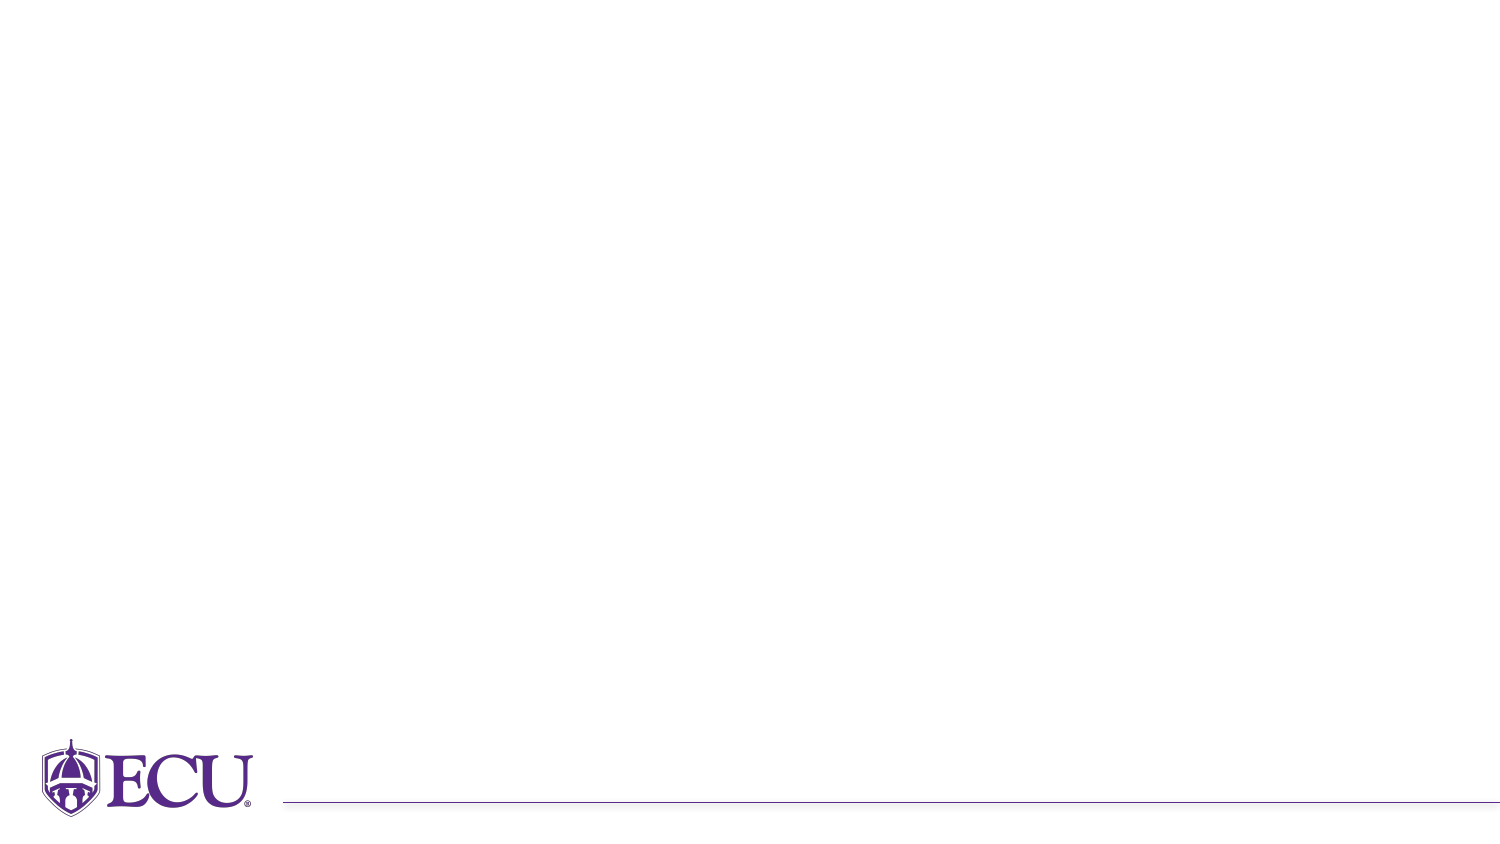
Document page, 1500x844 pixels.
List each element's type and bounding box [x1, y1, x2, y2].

picture [42, 739, 253, 817]
